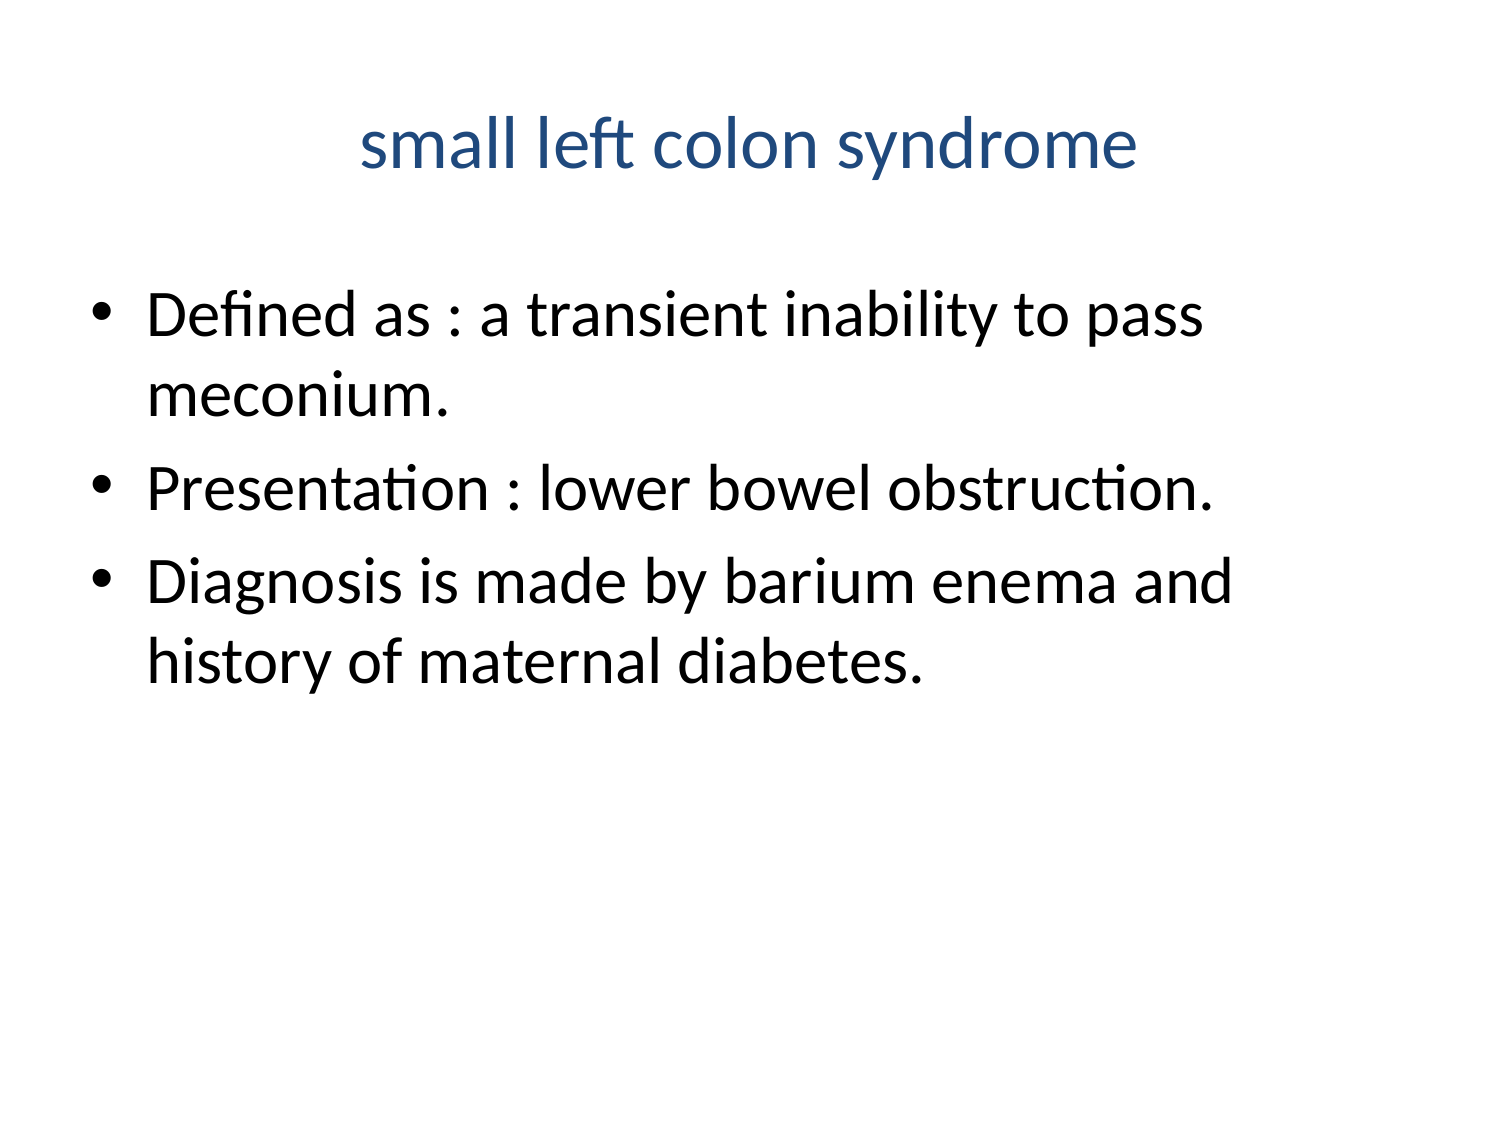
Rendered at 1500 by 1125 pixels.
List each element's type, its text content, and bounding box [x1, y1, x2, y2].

list Defined as : a transient inability to pass meconium. Presentation : lower bowel obstruction. Diagnosis is made by barium enema and history of maternal diabetes. [75, 262, 1425, 1005]
title small left colon syndrome [74, 90, 1425, 278]
